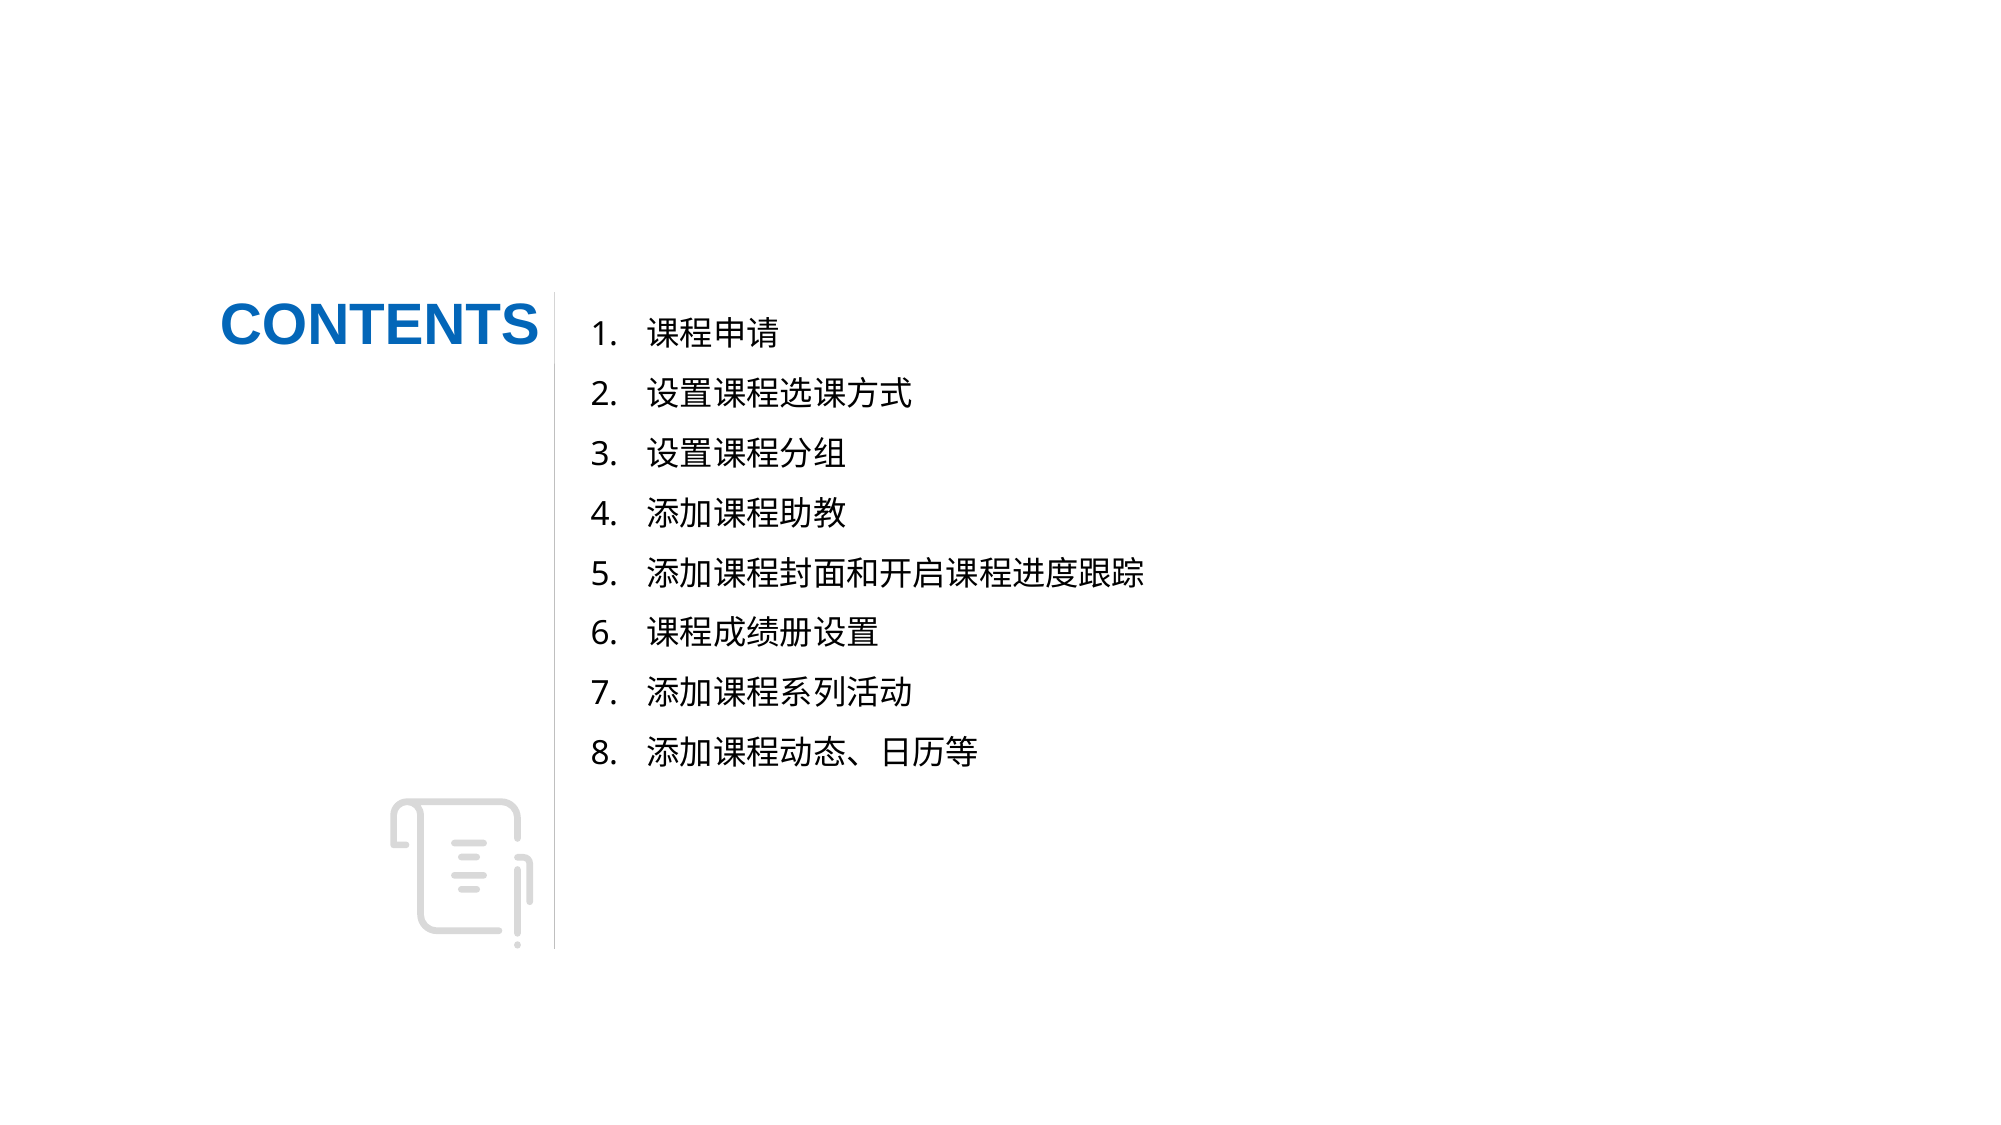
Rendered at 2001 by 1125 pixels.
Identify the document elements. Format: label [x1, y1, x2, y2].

text_box [124, 278, 1890, 949]
